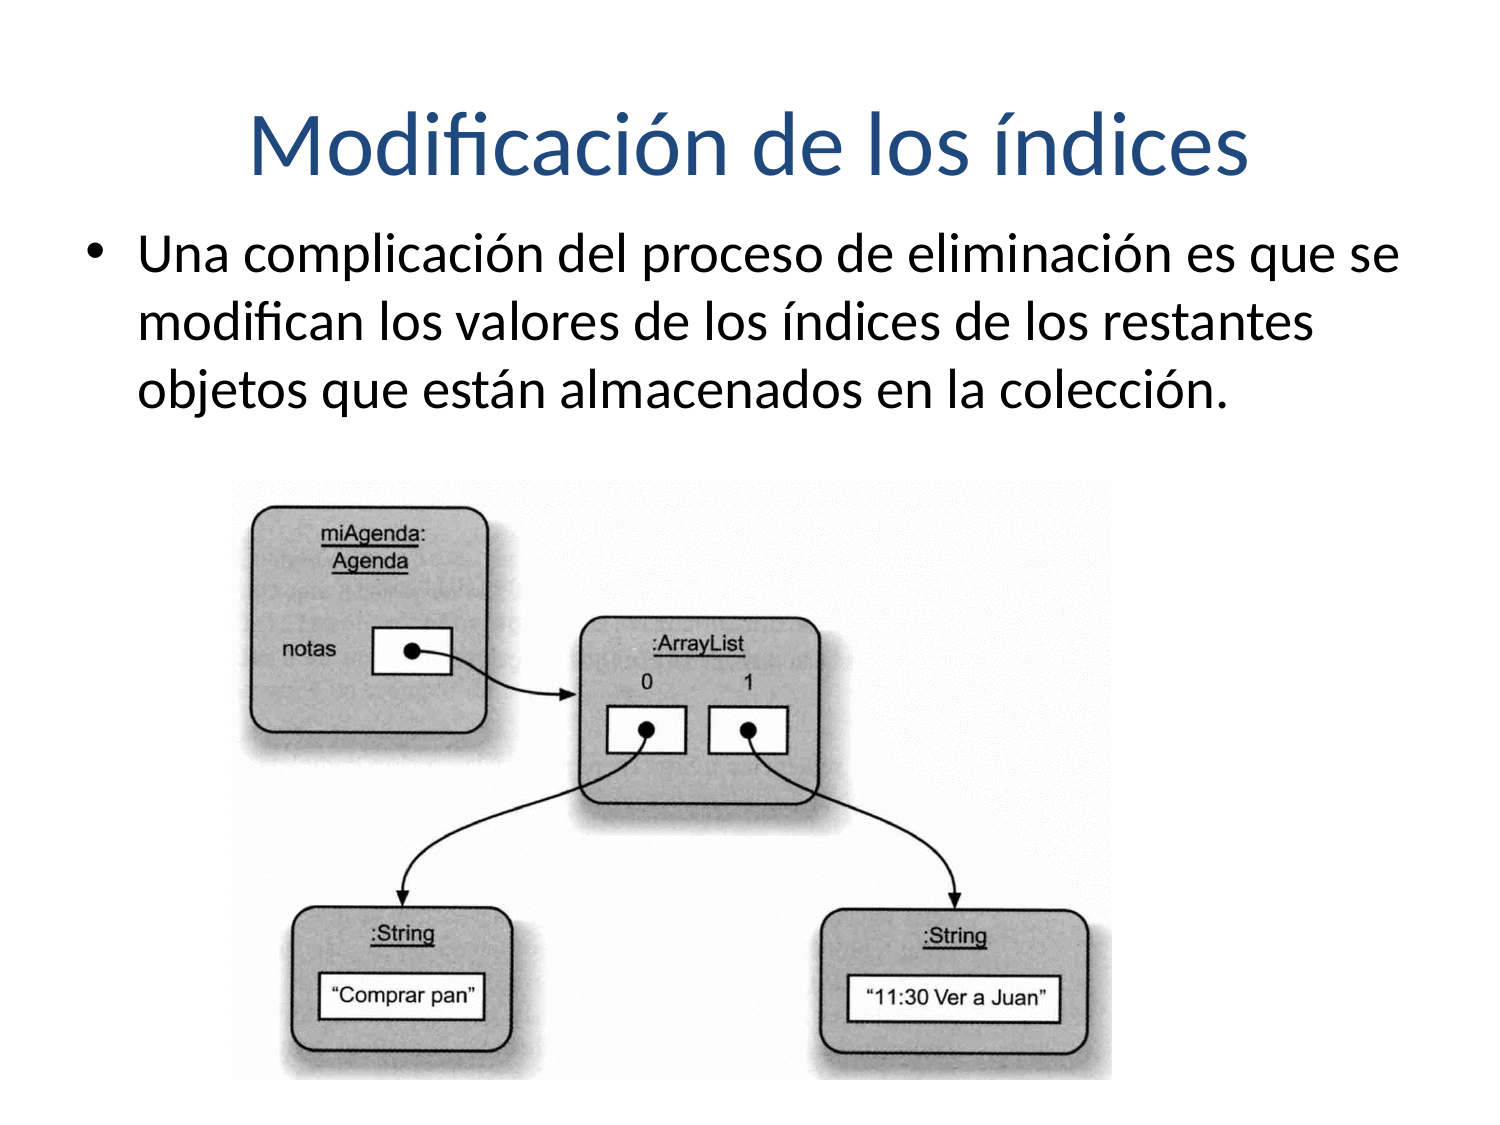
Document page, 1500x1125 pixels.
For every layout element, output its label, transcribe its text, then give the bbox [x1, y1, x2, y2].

picture [229, 478, 1112, 1080]
title Modificación de los índices [75, 45, 1425, 233]
list Una complicación del proceso de eliminación es que se modifican los valores de los índices de los restantes objetos que están almacenados en la colección. [70, 208, 1421, 473]
